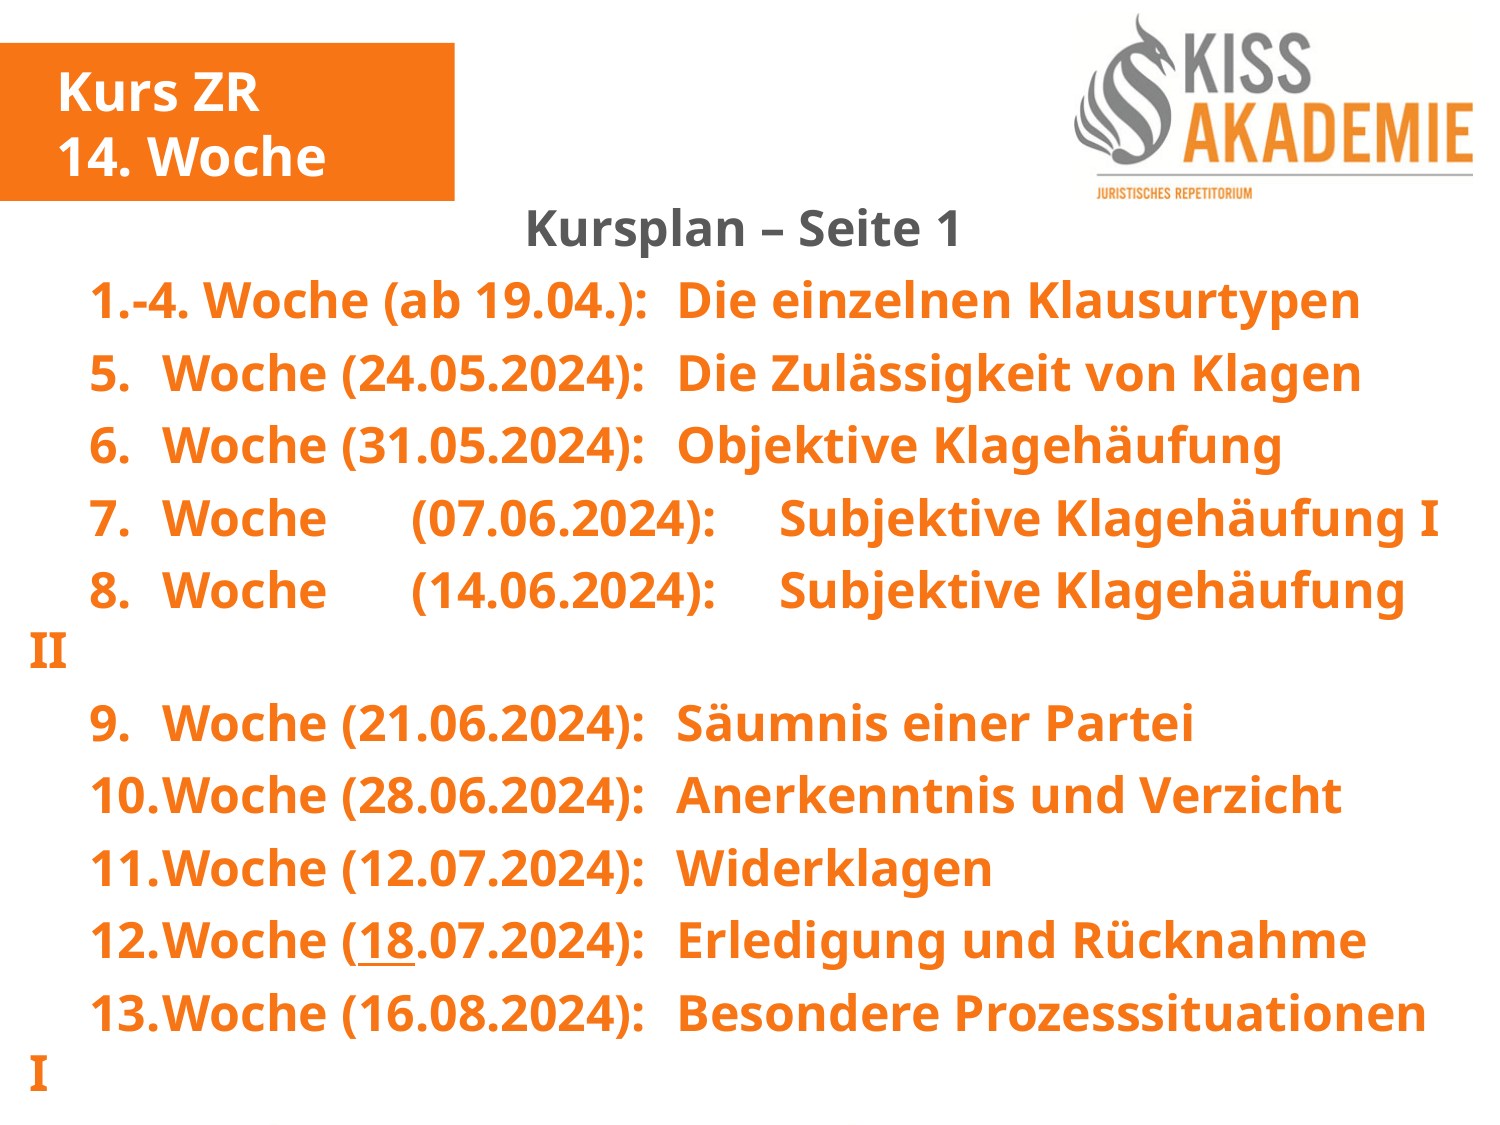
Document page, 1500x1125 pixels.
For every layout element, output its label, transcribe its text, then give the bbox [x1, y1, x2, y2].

picture [1074, 13, 1473, 203]
text_box Kurs ZR 14. Woche [41, 49, 432, 195]
text_box [0, 41, 457, 203]
text_box Kursplan – Seite 1 1.-4. Woche (ab 19.04.): Die einzelnen Klausurtypen 5. Woche (24.05.2024): Die Zulässigkeit von Klagen 6. Woche (31.05.2024): Objektive Klagehäufung 7. Woche (07.06.2024): Subjektive Klagehäufung I 8. Woche (14.06.2024): Subjektive Klagehäufung II 9. Woche (21.06.2024): Säumnis einer Partei 10. Woche (28.06.2024): Anerkenntnis und Verzicht 11. Woche (12.07.2024): Widerklagen 12. Woche (18.07.2024): Erledigung und Rücknahme 13. Woche (16.08.2024): Besondere Prozesssituationen I 14. Woche (22.08.2024): Besondere Prozesssituationen II 15. Woche (30.08.2024): Beweisaufnahme [29, 196, 1459, 1125]
